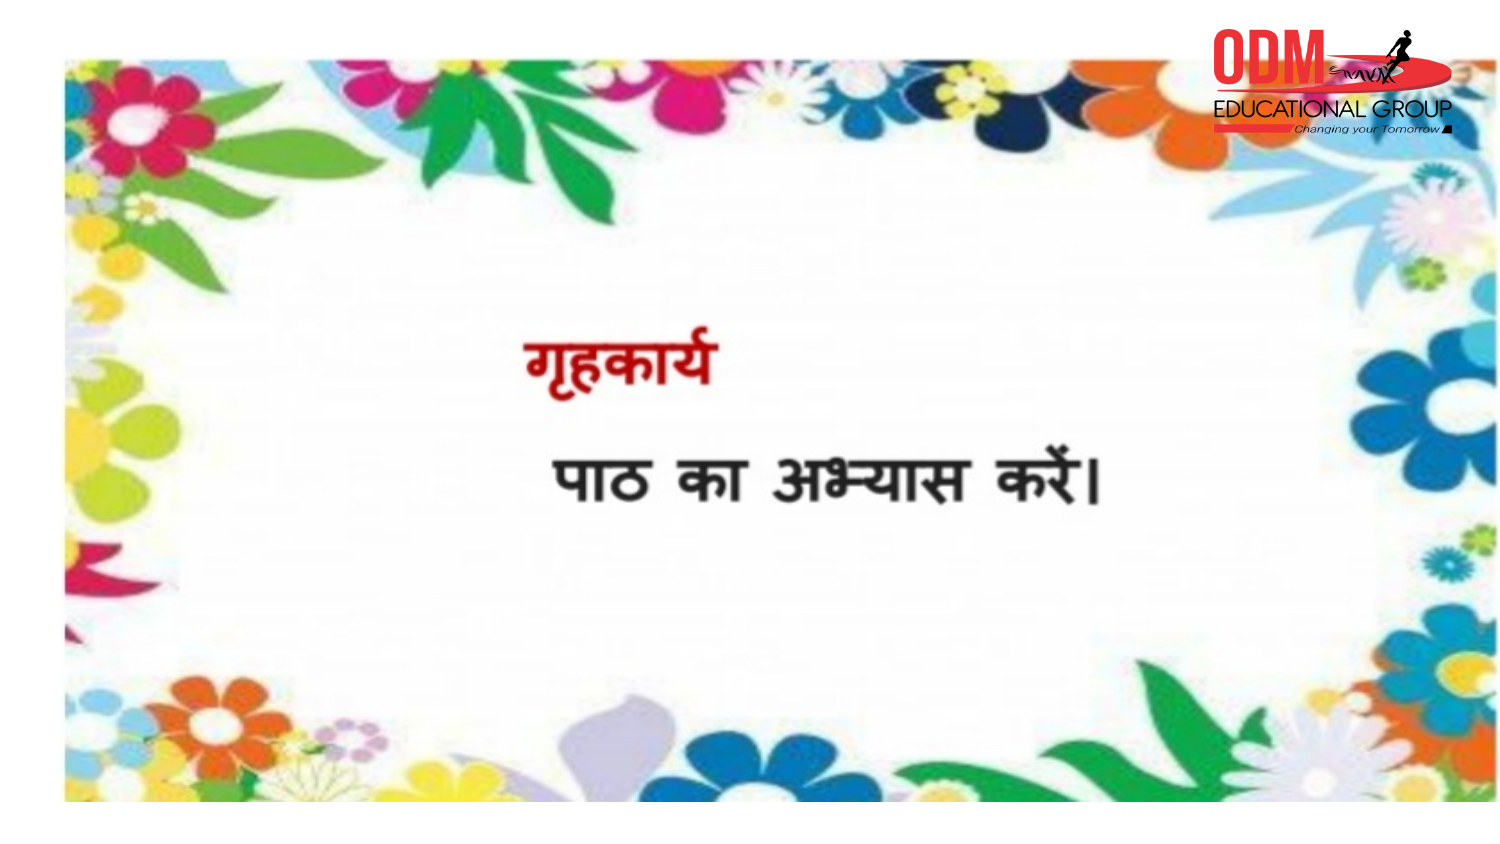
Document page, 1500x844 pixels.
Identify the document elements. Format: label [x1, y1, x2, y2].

picture [809, 795, 859, 803]
picture [60, 29, 1500, 803]
